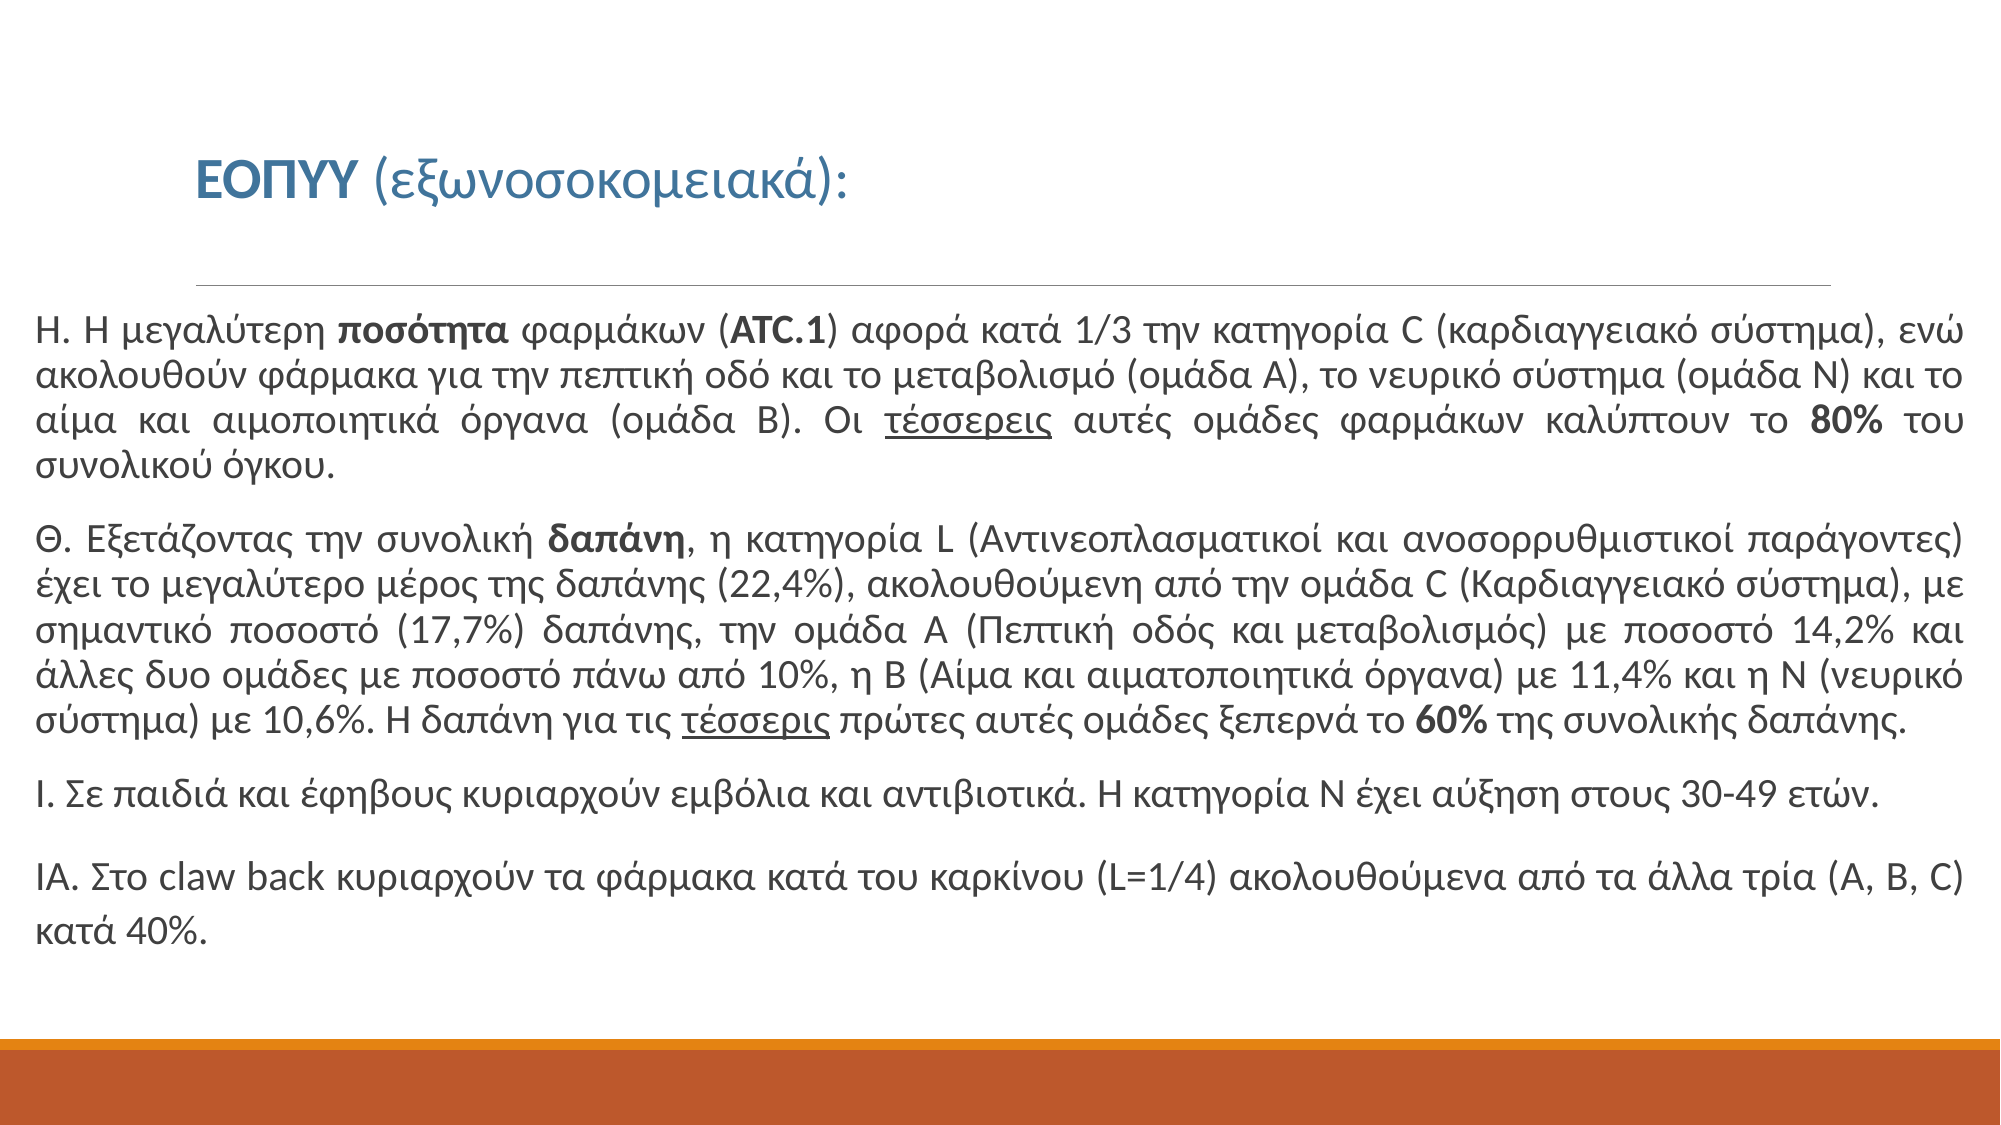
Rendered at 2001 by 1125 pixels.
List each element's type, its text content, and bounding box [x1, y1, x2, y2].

title ΕΟΠΥΥ (εξωνοσοκομειακά): [180, 47, 1830, 219]
list Η. Η μεγαλύτερη ποσότητα φαρμάκων (ATC.1) αφορά κατά 1/3 την κατηγορία C (καρδιαγγειακό σύστημα), ενώ ακολουθούν φάρμακα για την πεπτική οδό και το μεταβολισμό (ομάδα Α), το νευρικό σύστημα (ομάδα Ν) και το αίμα και αιμοποιητικά όργανα (ομάδα Β). Οι τέσσερεις αυτές ομάδες φαρμάκων καλύπτουν το 80% του συνολικού όγκου. Θ. Εξετάζοντας την συνολική δαπάνη, η κατηγορία L (Αντινεοπλασματικοί και ανοσορρυθμιστικοί παράγοντες) έχει το μεγαλύτερο μέρος της δαπάνης (22,4%), ακολουθούμενη από την ομάδα C (Καρδιαγγειακό σύστημα), με σημαντικό ποσοστό (17,7%) δαπάνης, την ομάδα Α (Πεπτική οδός και μεταβολισμός) με ποσοστό 14,2% και άλλες δυο ομάδες με ποσοστό πάνω από 10%, η Β (Αίμα και αιματοποιητικά όργανα) με 11,4% και η Ν (νευρικό σύστημα) με 10,6%. Η δαπάνη για τις τέσσερις πρώτες αυτές ομάδες ξεπερνά το 60% της συνολικής δαπάνης. Ι. Σε παιδιά και έφηβους κυριαρχούν εμβόλια και αντιβιοτικά. Η κατηγορία Ν έχει αύξηση στους 30-49 ετών. ΙΑ. Στο claw back κυριαρχούν τα φάρμακα κατά του καρκίνου (L=1/4) ακολουθούμενα από τα άλλα τρία (A, B, C) κατά 40%. [35, 299, 1965, 1037]
